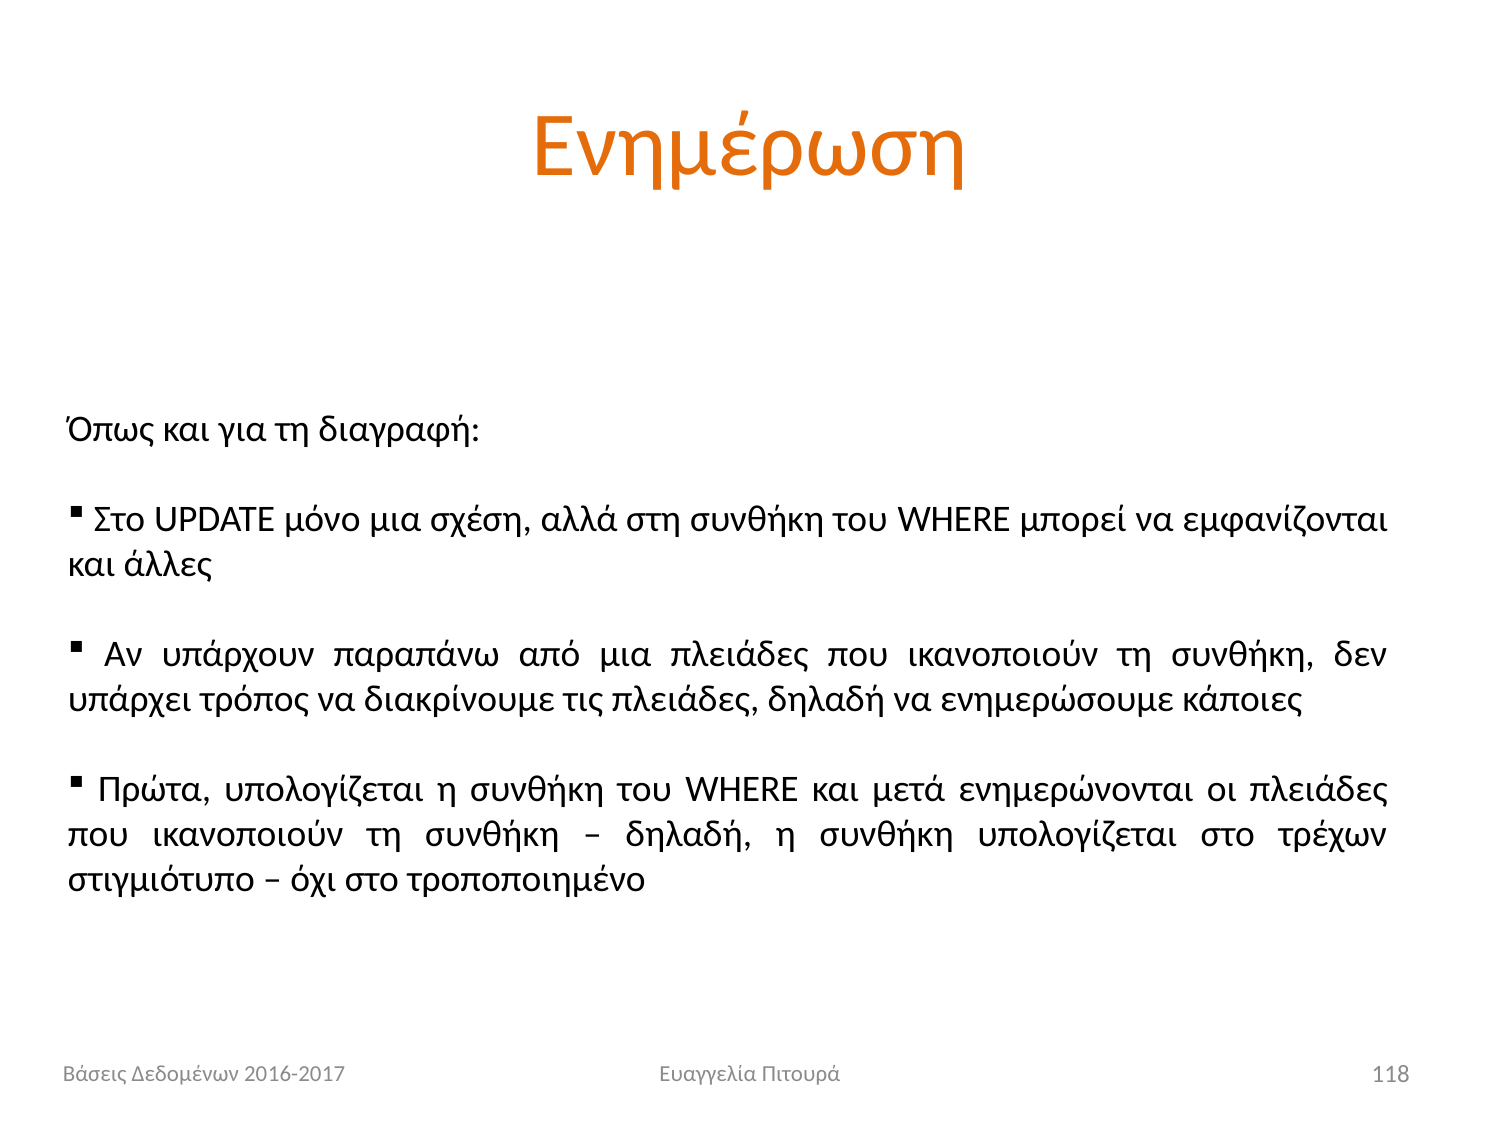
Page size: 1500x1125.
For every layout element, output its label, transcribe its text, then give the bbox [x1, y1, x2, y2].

footer Ευαγγελία Πιτουρά [512, 1042, 988, 1103]
text_box Βάσεις Δεδομένων 2016-2017 [47, 1042, 398, 1103]
text_box Όπως και για τη διαγραφή: Στο UPDATE μόνο μια σχέση, αλλά στη συνθήκη του WHERE μπορεί να εμφανίζονται και άλλες Αν υπάρχουν παραπάνω από μια πλειάδες που ικανοποιούν τη συνθήκη, δεν υπάρχει τρόπος να διακρίνουμε τις πλειάδες, δηλαδή να ενημερώσουμε κάποιες Πρώτα, υπολογίζεται η συνθήκη του WHERE και μετά ενημερώνονται οι πλειάδες που ικανοποιούν τη συνθήκη – δηλαδή, η συνθήκη υπολογίζεται στο τρέχων στιγμιότυπο – όχι στο τροποποιημένο [53, 397, 1404, 907]
title Ενημέρωση [75, 45, 1425, 233]
slide_number 118 [1074, 1042, 1425, 1103]
